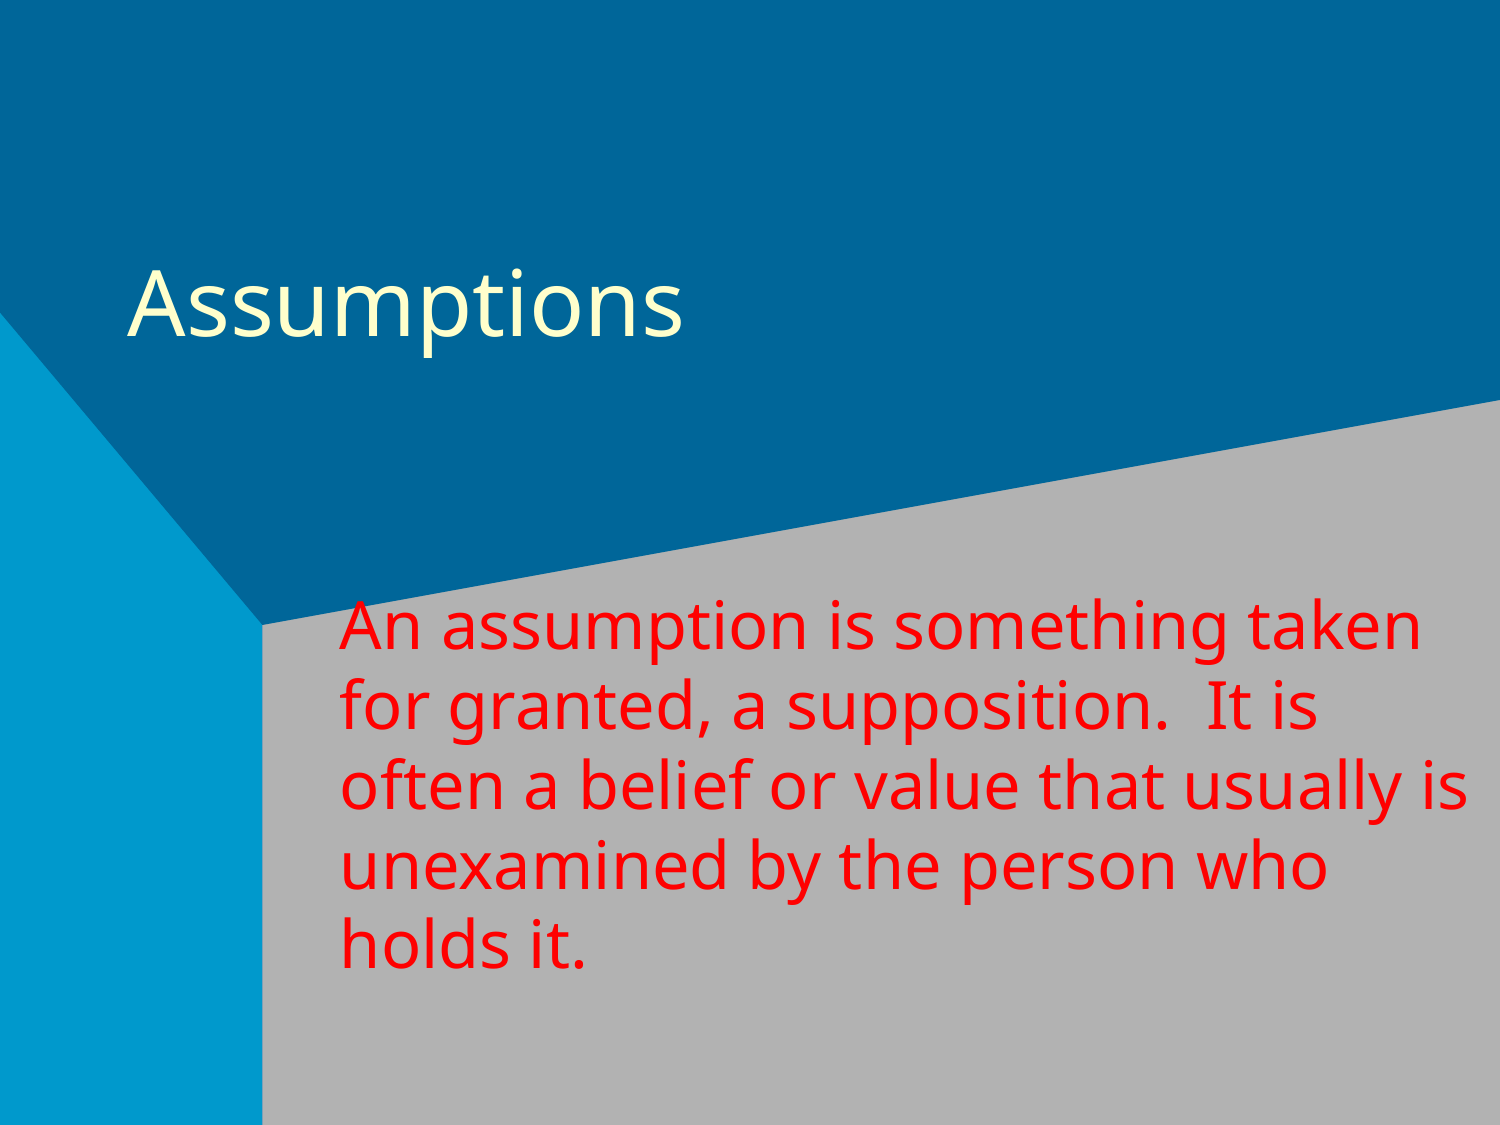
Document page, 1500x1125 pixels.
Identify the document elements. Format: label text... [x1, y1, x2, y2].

title Assumptions [112, 237, 1388, 425]
subtitle An assumption is something taken for granted, a supposition. It is often a belief or value that usually is unexamined by the person who holds it. [324, 575, 1500, 1125]
